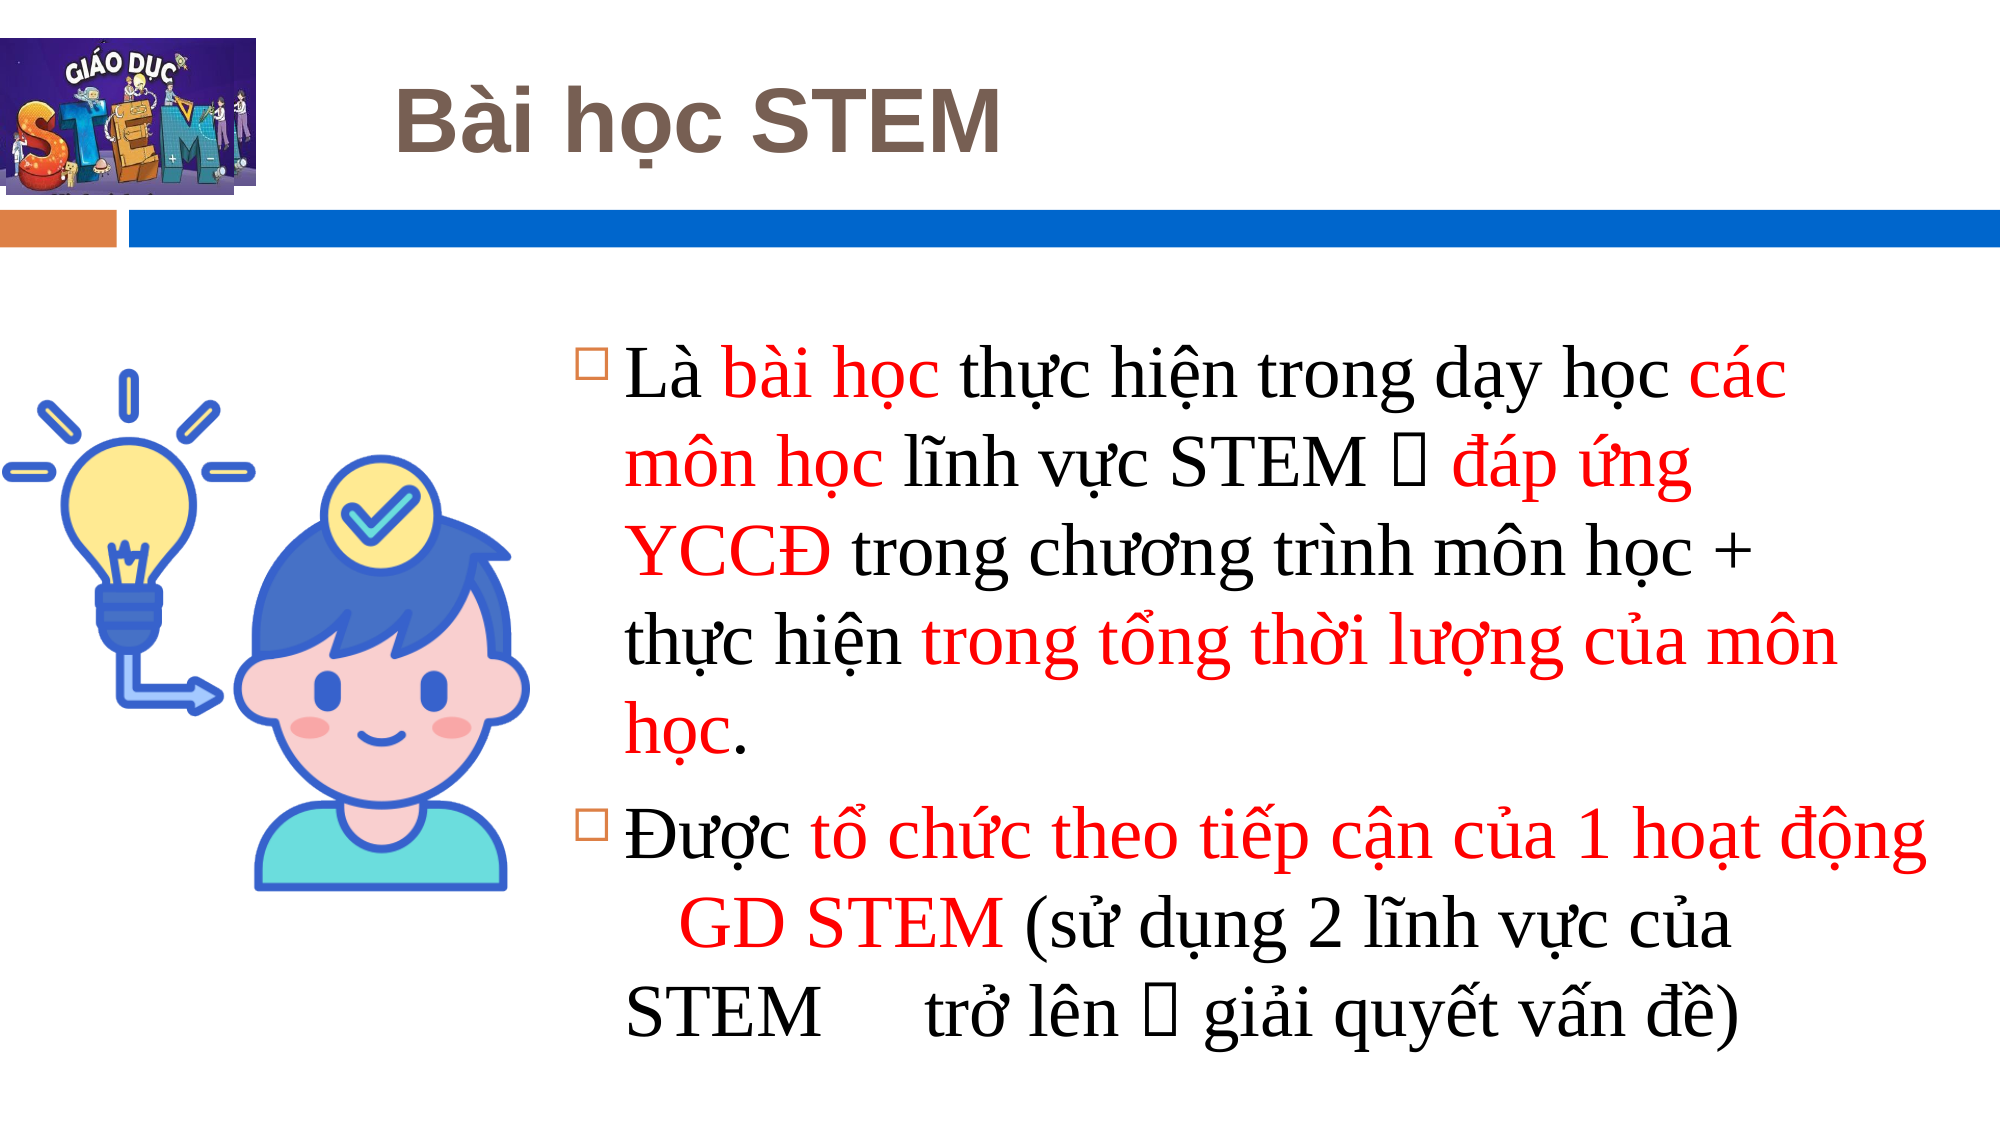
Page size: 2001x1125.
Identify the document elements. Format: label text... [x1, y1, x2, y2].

text_box [129, 209, 2000, 248]
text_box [0, 38, 257, 195]
text_box Là bài học thực hiện trong dạy học các môn học lĩnh vực STEM  đáp ứng YCCĐ trong chương trình môn học + thực hiện trong tổng thời lượng của môn học. Được tổ chức theo tiếp cận của 1 hoạt động GD STEM (sử dụng 2 lĩnh vực của STEM trở lên  giải quyết vấn đề) [569, 323, 1930, 1055]
picture [1, 368, 530, 893]
text_box [0, 209, 117, 248]
title Bài học STEM [391, 58, 1007, 209]
